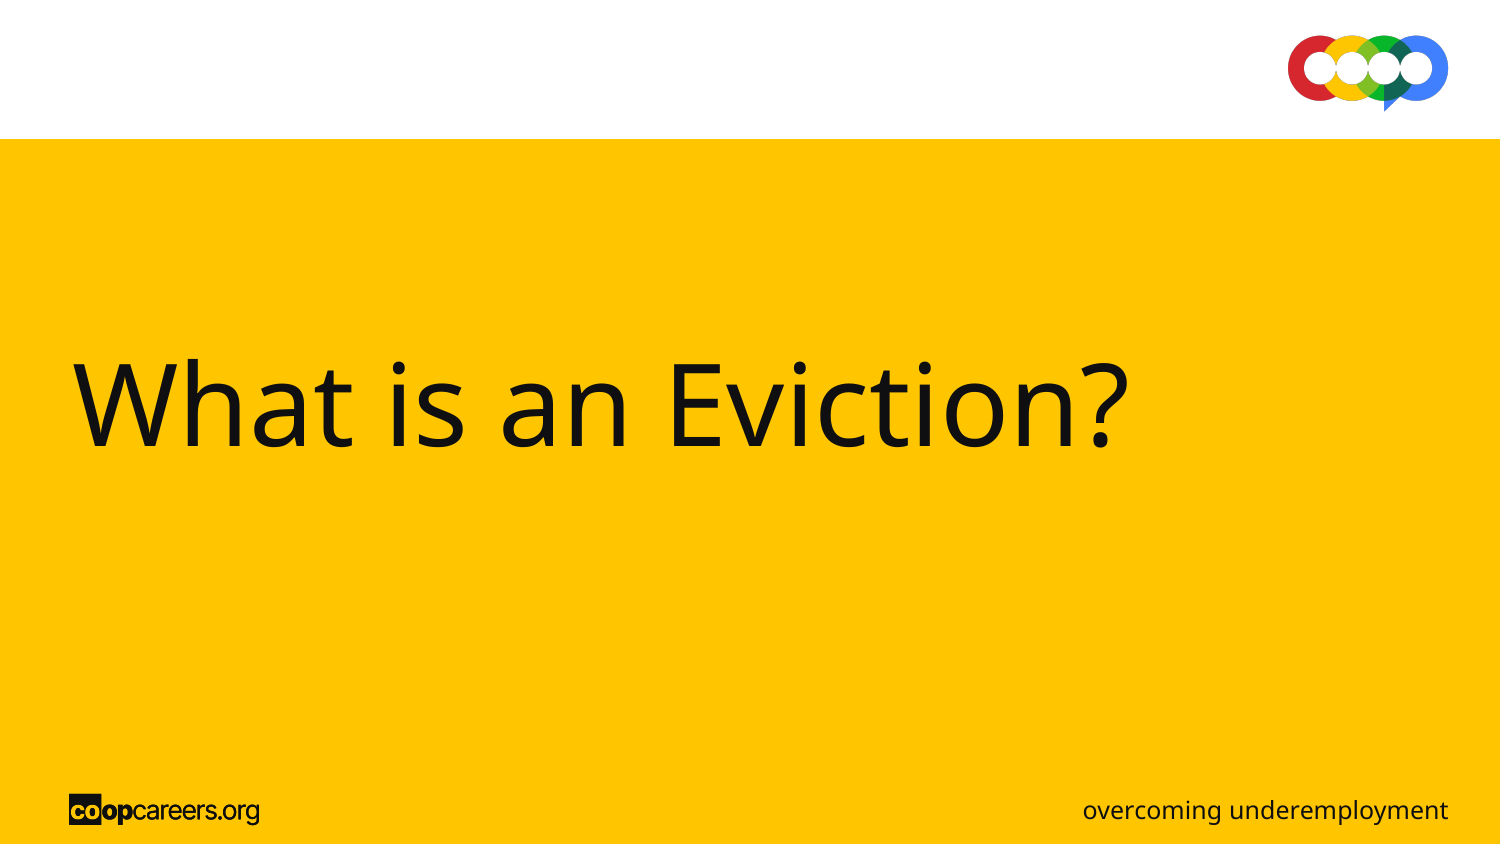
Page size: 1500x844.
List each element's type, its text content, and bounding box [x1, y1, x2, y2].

picture [1287, 35, 1449, 112]
picture [51, 767, 277, 844]
title What is an Eviction? [72, 331, 1268, 589]
